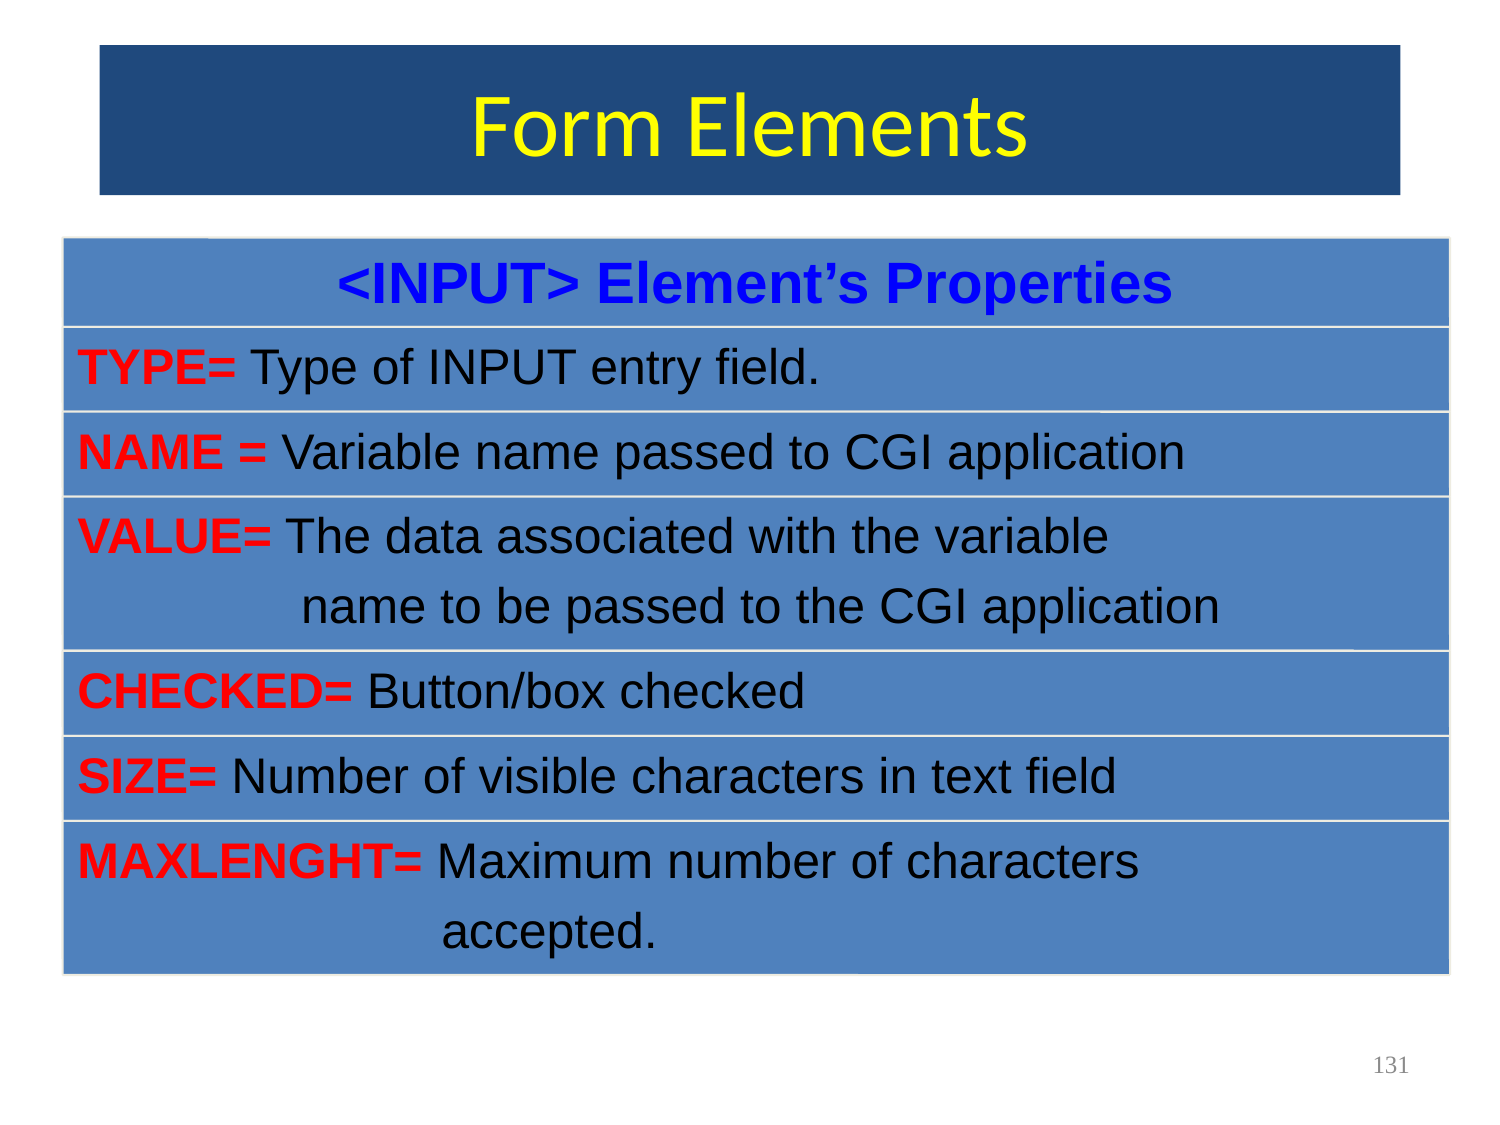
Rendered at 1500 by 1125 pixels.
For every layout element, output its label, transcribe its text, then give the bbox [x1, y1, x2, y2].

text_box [62, 237, 1451, 976]
title Form Elements [99, 45, 1401, 196]
slide_number <#> [1074, 1024, 1425, 1103]
